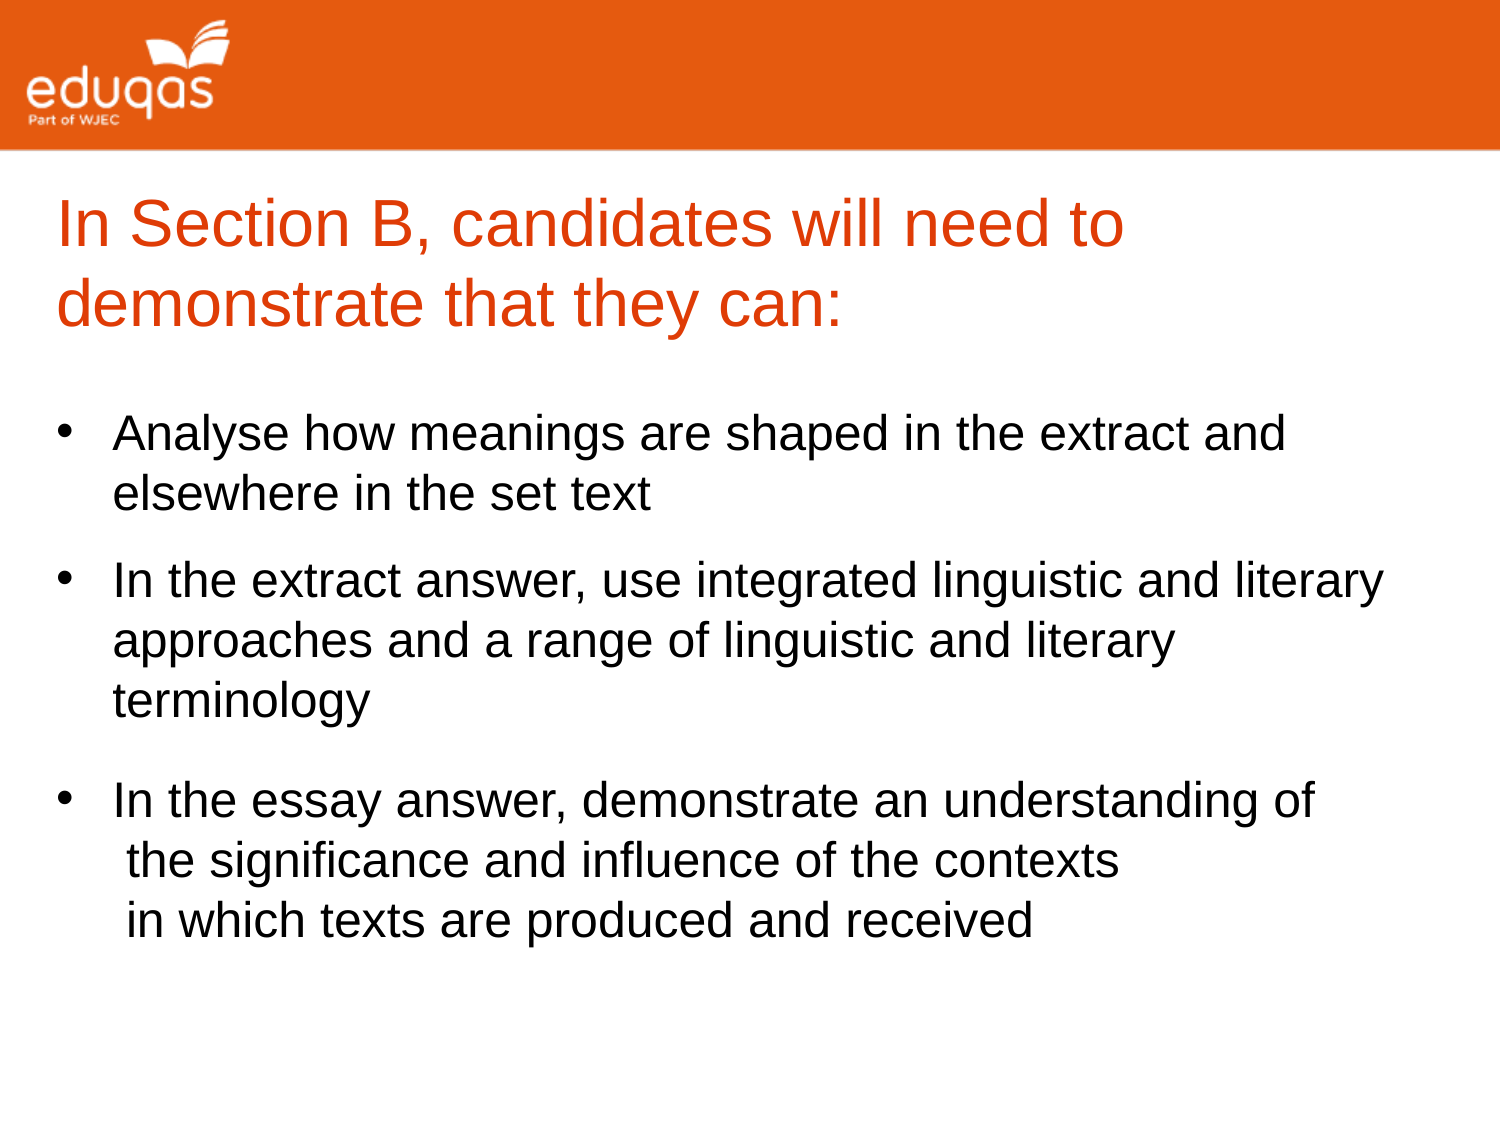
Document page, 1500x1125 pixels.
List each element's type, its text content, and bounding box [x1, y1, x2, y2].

picture [0, 0, 1500, 215]
text_box In Section B, candidates will need to demonstrate that they can: Analyse how meanings are shaped in the extract and elsewhere in the set text In the extract answer, use integrated linguistic and literary approaches and a range of linguistic and literary terminology In the essay answer, demonstrate an understanding of the significance and influence of the contexts in which texts are produced and received [41, 224, 1447, 1015]
